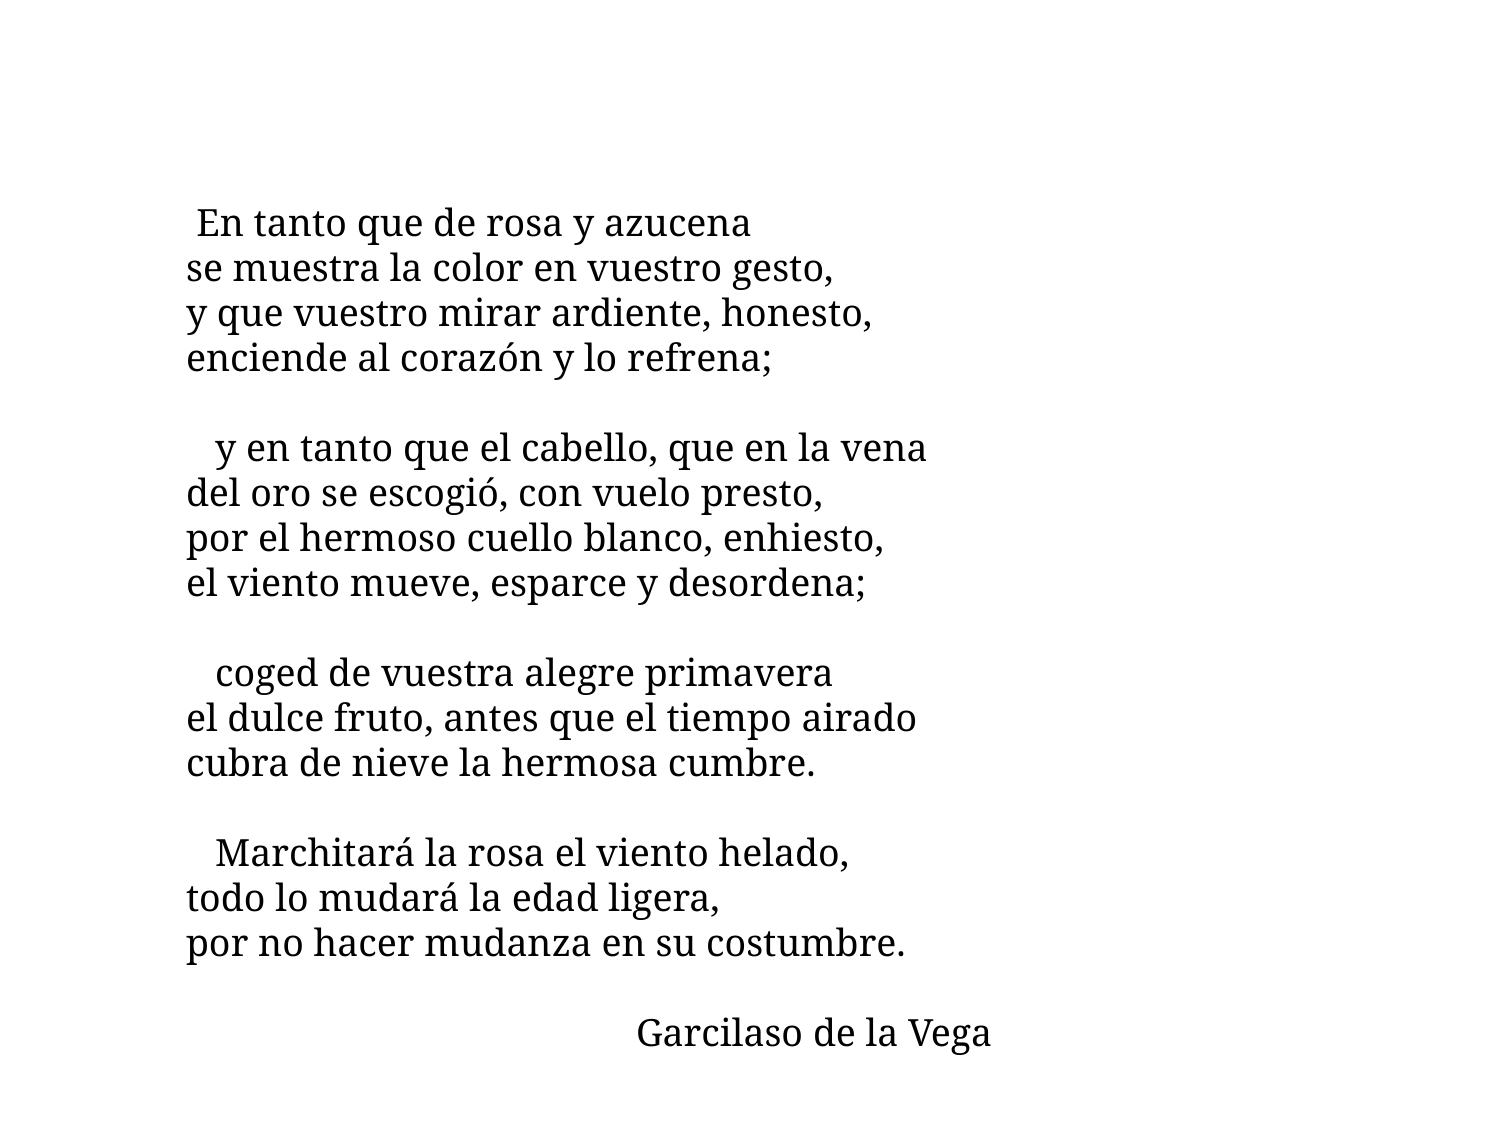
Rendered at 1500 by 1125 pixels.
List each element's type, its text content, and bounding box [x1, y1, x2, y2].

text_box En tanto que de rosa y azucena se muestra la color en vuestro gesto, y que vuestro mirar ardiente, honesto, enciende al corazón y lo refrena; y en tanto que el cabello, que en la vena del oro se escogió, con vuelo presto, por el hermoso cuello blanco, enhiesto, el viento mueve, esparce y desordena; coged de vuestra alegre primavera el dulce fruto, antes que el tiempo airado cubra de nieve la hermosa cumbre. Marchitará la rosa el viento helado, todo lo mudará la edad ligera, por no hacer mudanza en su costumbre. Garcilaso de la Vega [171, 191, 1125, 1062]
